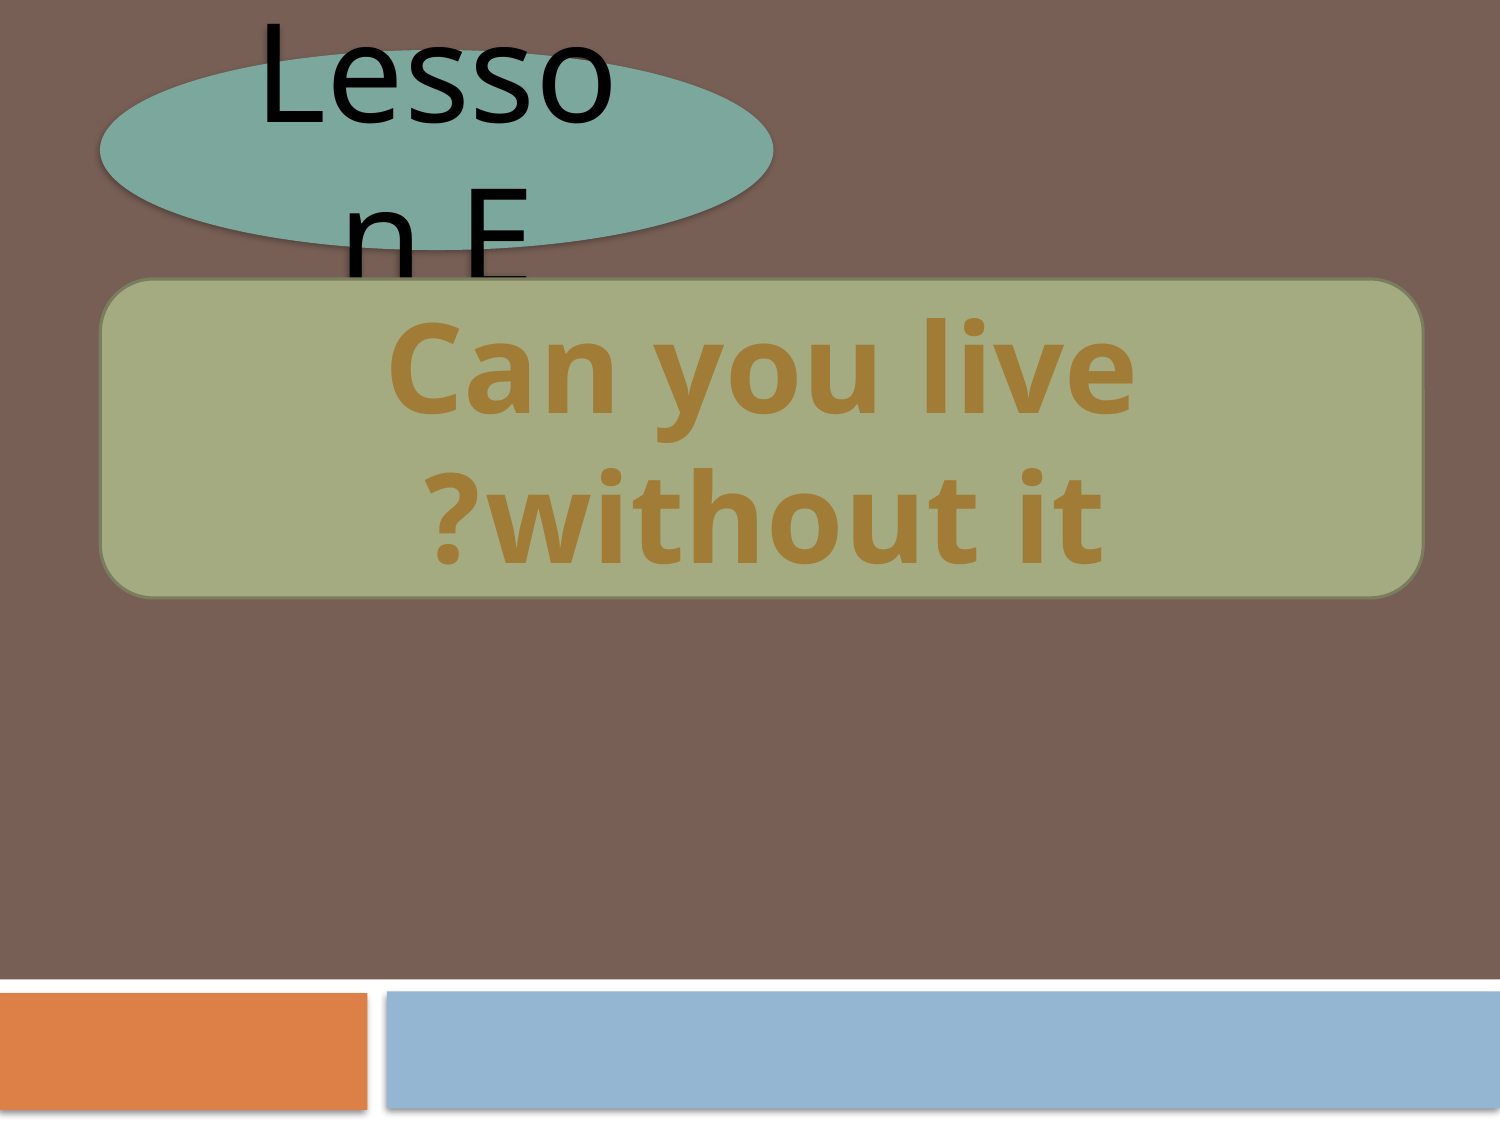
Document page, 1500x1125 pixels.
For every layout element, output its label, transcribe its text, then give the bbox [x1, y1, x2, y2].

text_box Lesson E [99, 49, 774, 251]
text_box Can you live without it? [98, 277, 1425, 600]
